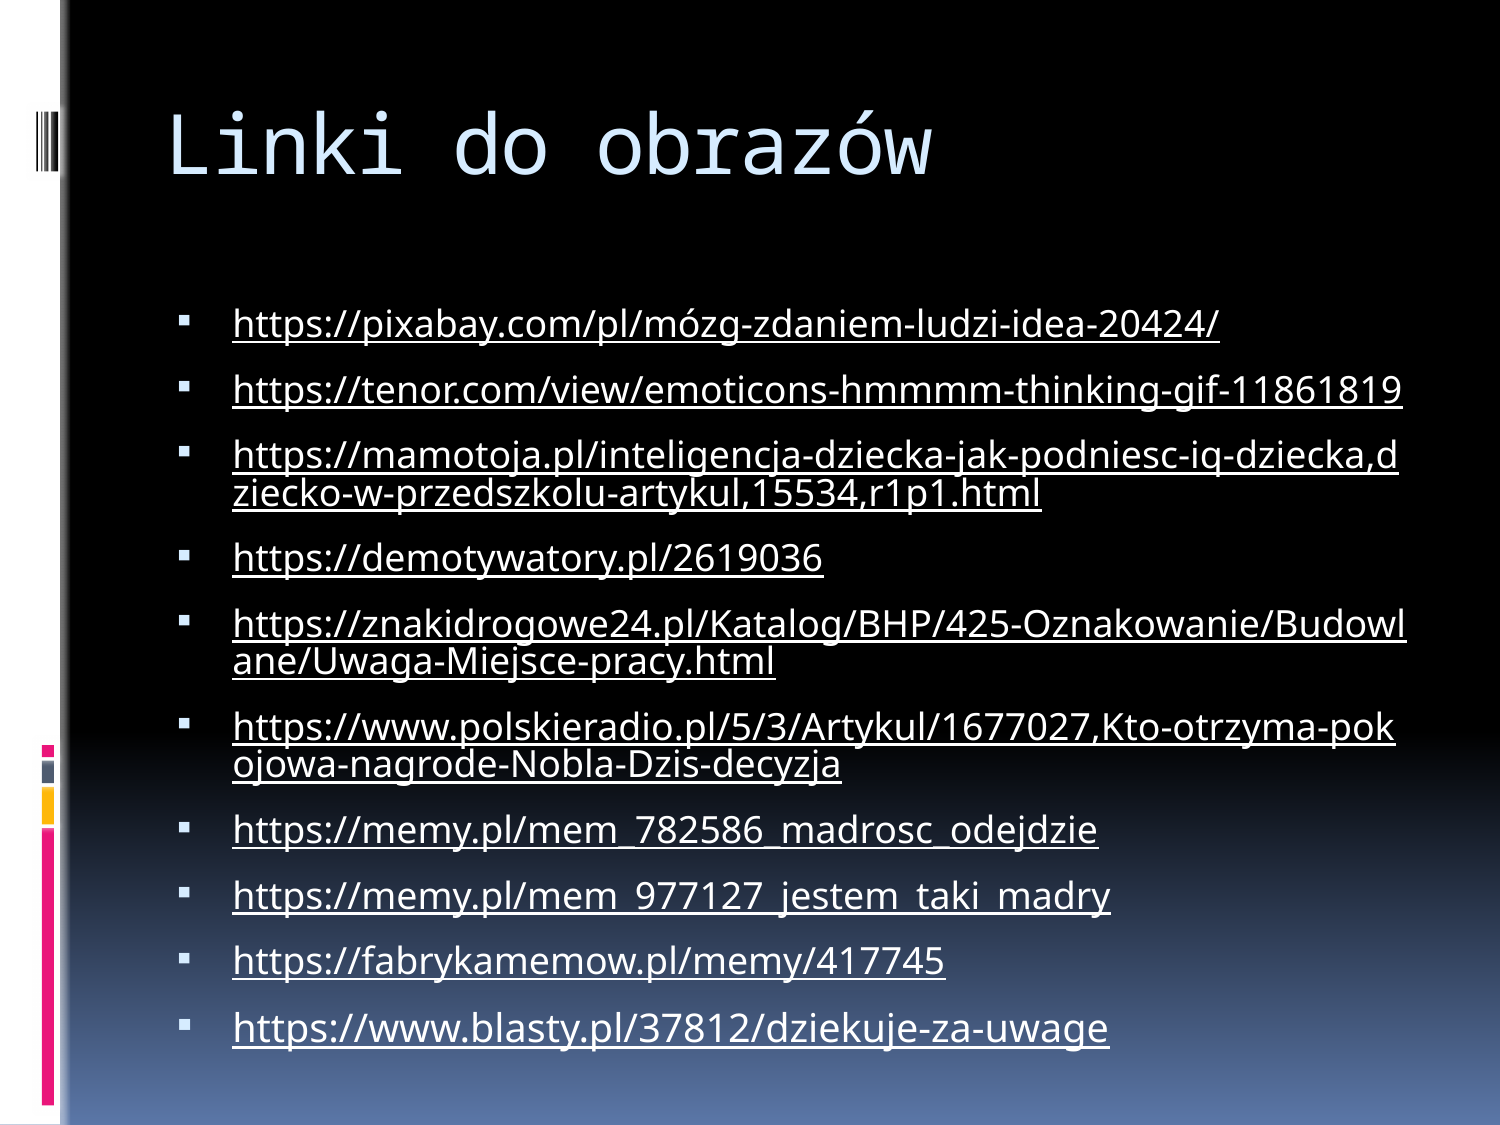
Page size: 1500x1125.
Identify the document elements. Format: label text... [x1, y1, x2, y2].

title Linki do obrazów [150, 83, 1425, 234]
list https://pixabay.com/pl/mózg-zdaniem-ludzi-idea-20424/ https://tenor.com/view/emoticons-hmmmm-thinking-gif-11861819 https://mamotoja.pl/inteligencja-dziecka-jak-podniesc-iq-dziecka,dziecko-w-przedszkolu-artykul,15534,r1p1.html https://demotywatory.pl/2619036 https://znakidrogowe24.pl/Katalog/BHP/425-Oznakowanie/Budowlane/Uwaga-Miejsce-pracy.html https://www.polskieradio.pl/5/3/Artykul/1677027,Kto-otrzyma-pokojowa-nagrode-Nobla-Dzis-decyzja https://memy.pl/mem_782586_madrosc_odejdzie https://memy.pl/mem_977127_jestem_taki_madry https://fabrykamemow.pl/memy/417745 https://www.blasty.pl/37812/dziekuje-za-uwage [150, 292, 1425, 1043]
